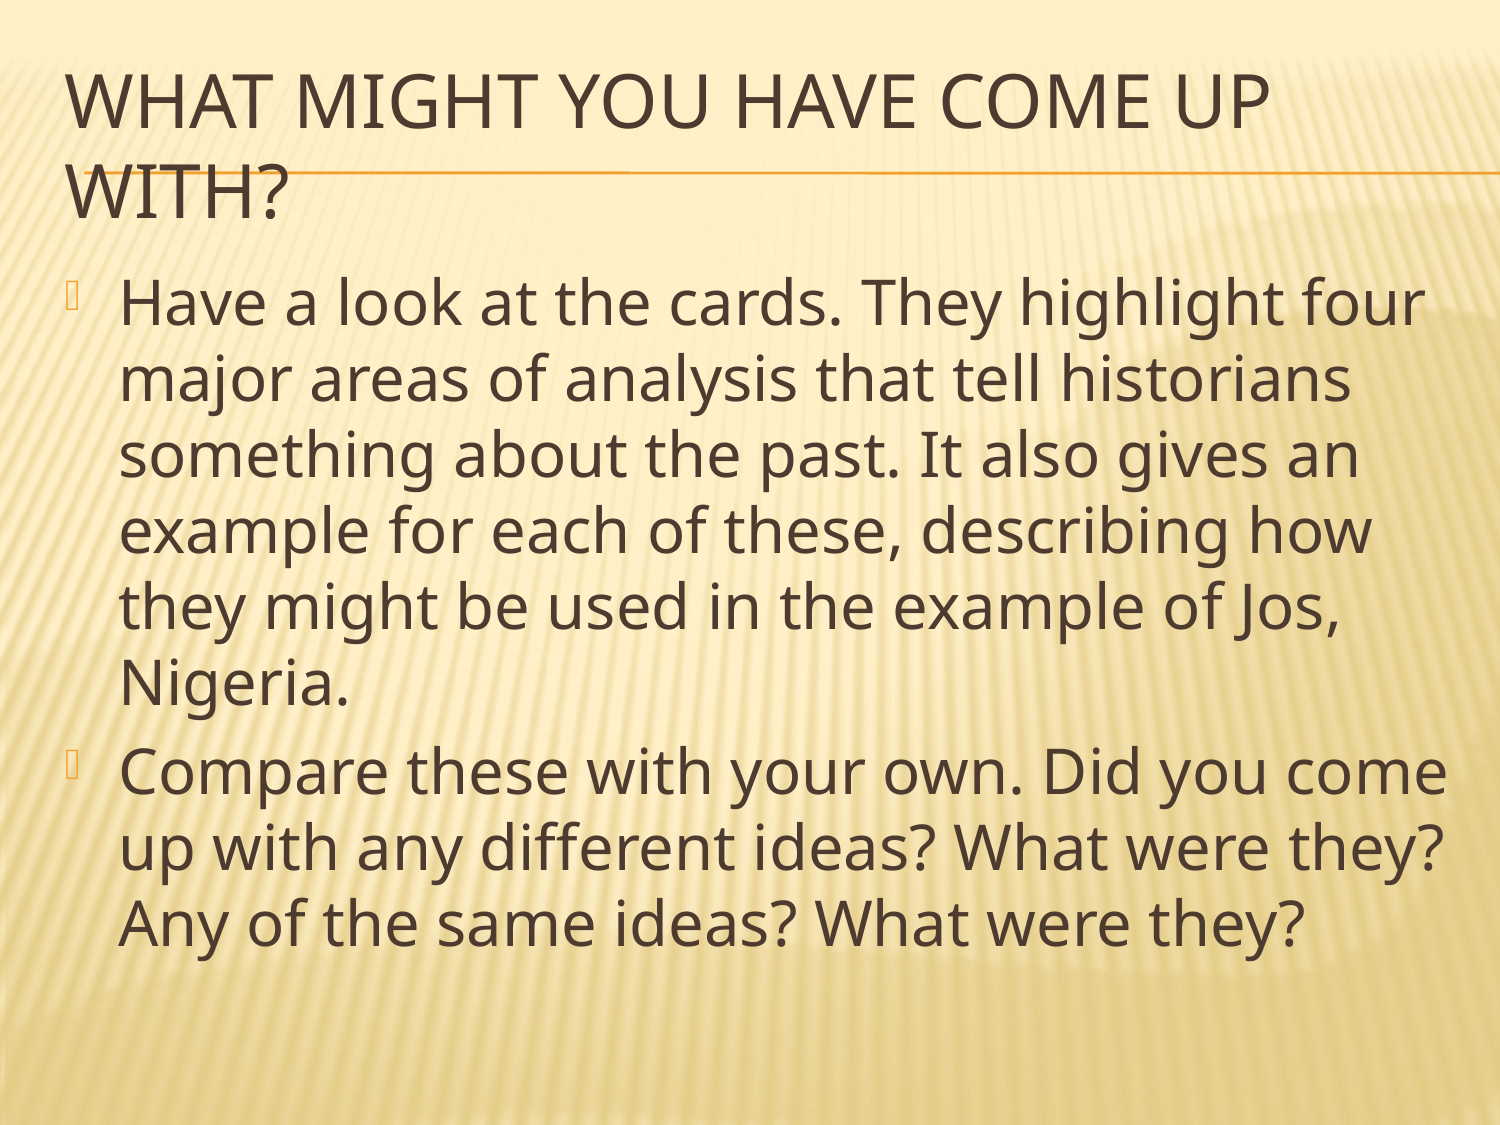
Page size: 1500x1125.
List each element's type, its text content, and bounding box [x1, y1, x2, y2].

title What might you have come up with? [50, 75, 1475, 213]
list Have a look at the cards. They highlight four major areas of analysis that tell historians something about the past. It also gives an example for each of these, describing how they might be used in the example of Jos, Nigeria. Compare these with your own. Did you come up with any different ideas? What were they? Any of the same ideas? What were they? [50, 254, 1475, 998]
